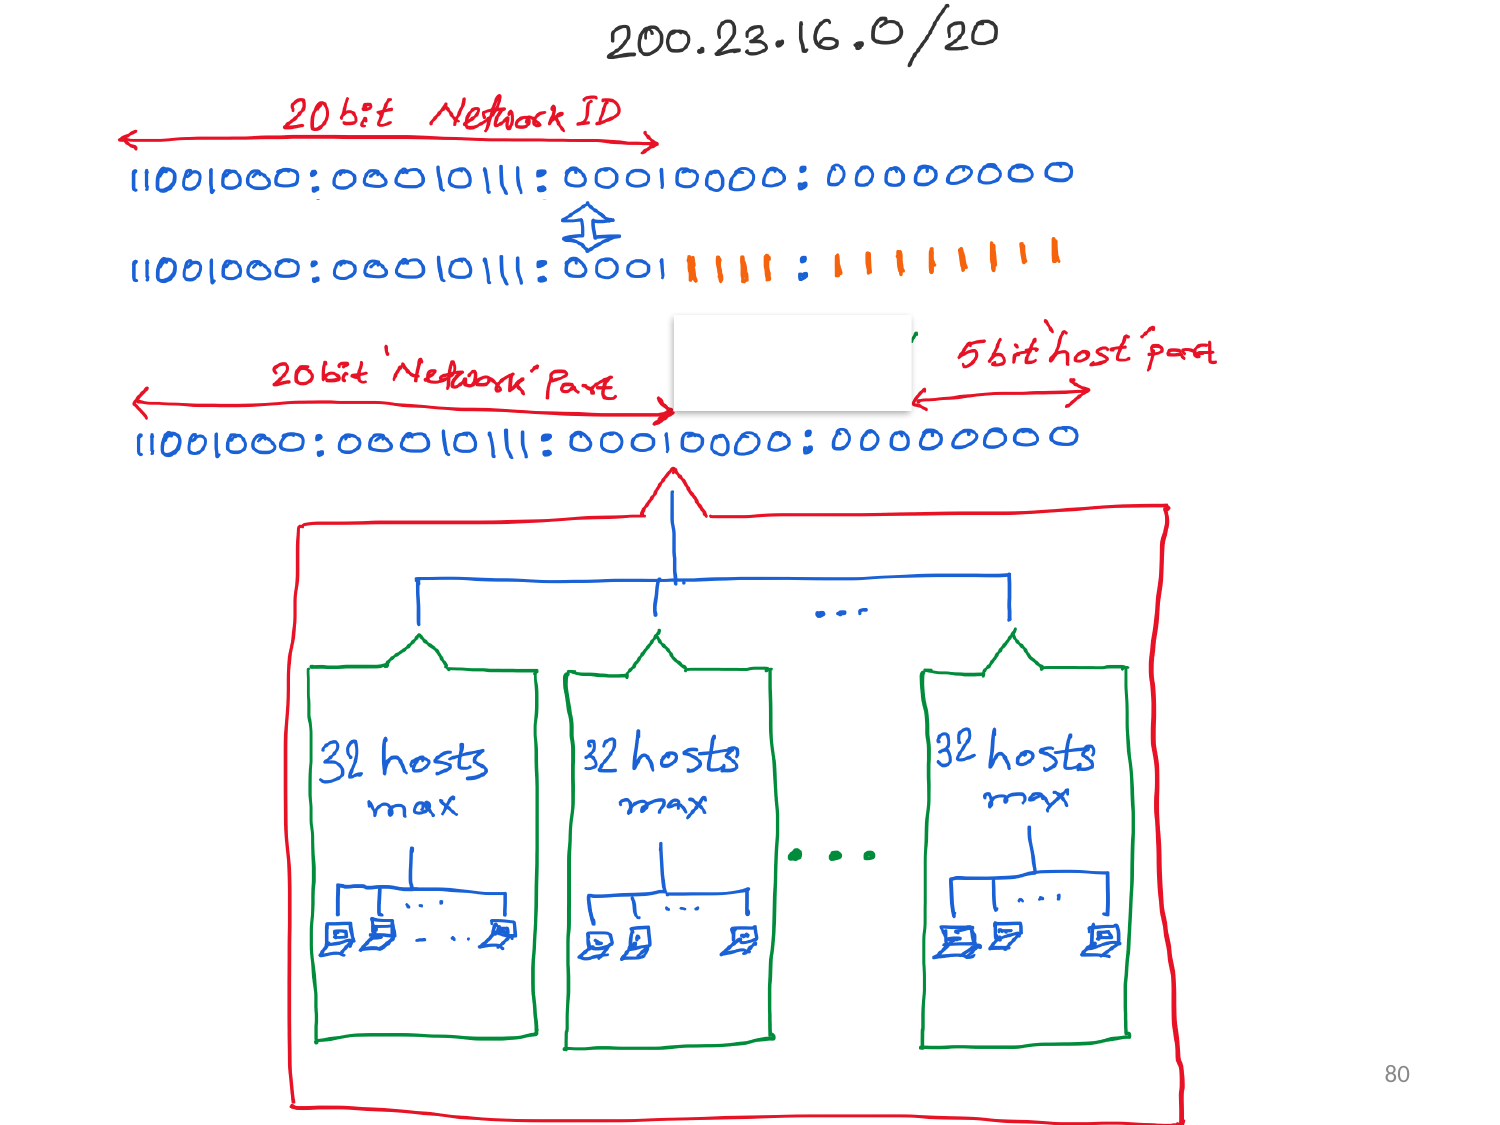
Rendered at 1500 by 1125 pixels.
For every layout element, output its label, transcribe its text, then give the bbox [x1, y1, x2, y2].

picture [601, 0, 1003, 71]
slide_number 80 [1192, 1042, 1425, 1103]
picture [127, 314, 1221, 1125]
picture [112, 89, 1077, 290]
